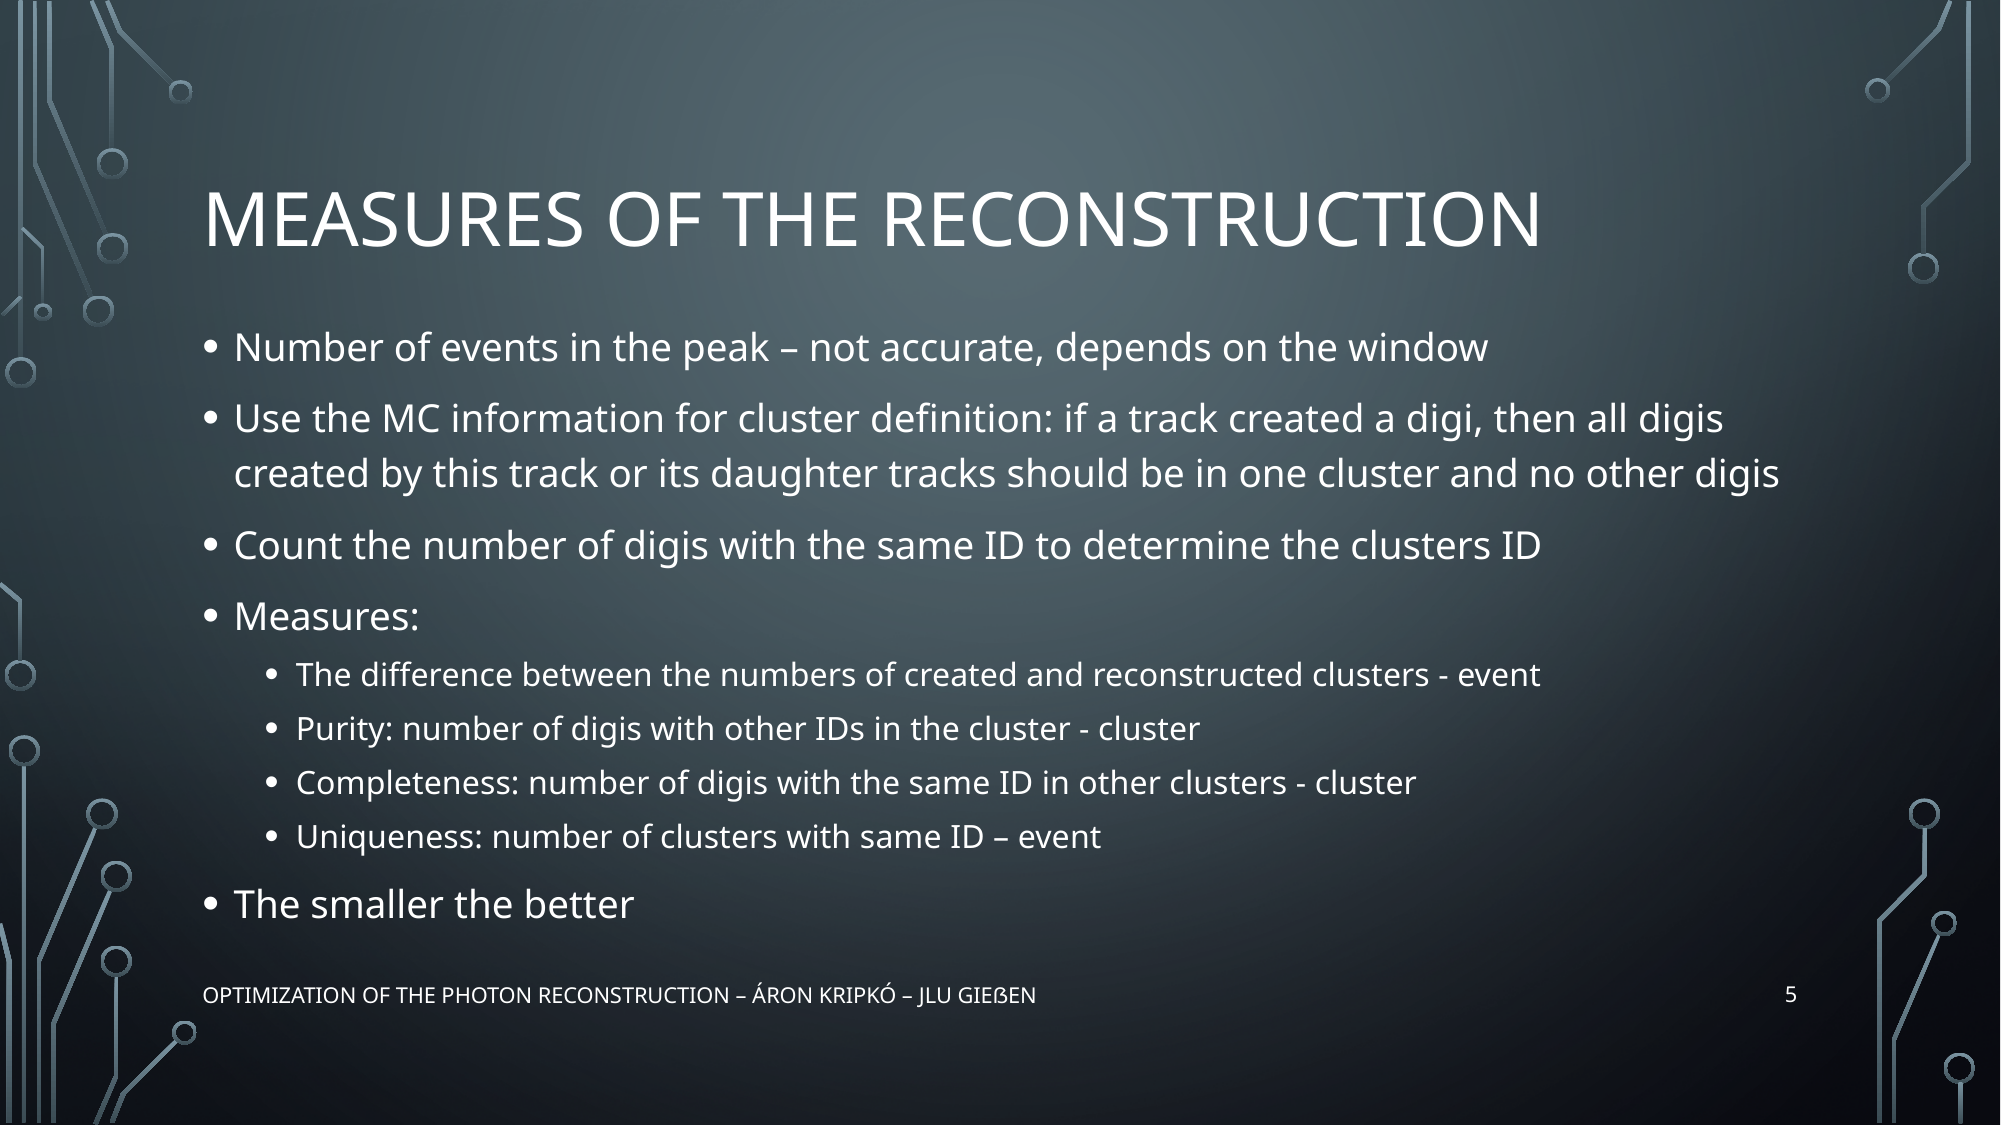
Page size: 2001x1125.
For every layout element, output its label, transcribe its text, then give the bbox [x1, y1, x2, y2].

title Measures of the reconstruction [187, 101, 1813, 305]
slide_number 5 [1685, 965, 1813, 1025]
list Number of events in the peak – not accurate, depends on the window Use the MC information for cluster definition: if a track created a digi, then all digis created by this track or its daughter tracks should be in one cluster and no other digis Count the number of digis with the same ID to determine the clusters ID Measures: The difference between the numbers of created and reconstructed clusters - event Purity: number of digis with other IDs in the cluster - cluster Completeness: number of digis with the same ID in other clusters - cluster Uniqueness: number of clusters with same ID – event The smaller the better [187, 305, 1813, 966]
footer Optimization of the photon reconstruction – Áron Kripkó – JLU Gießen [187, 965, 1211, 1025]
